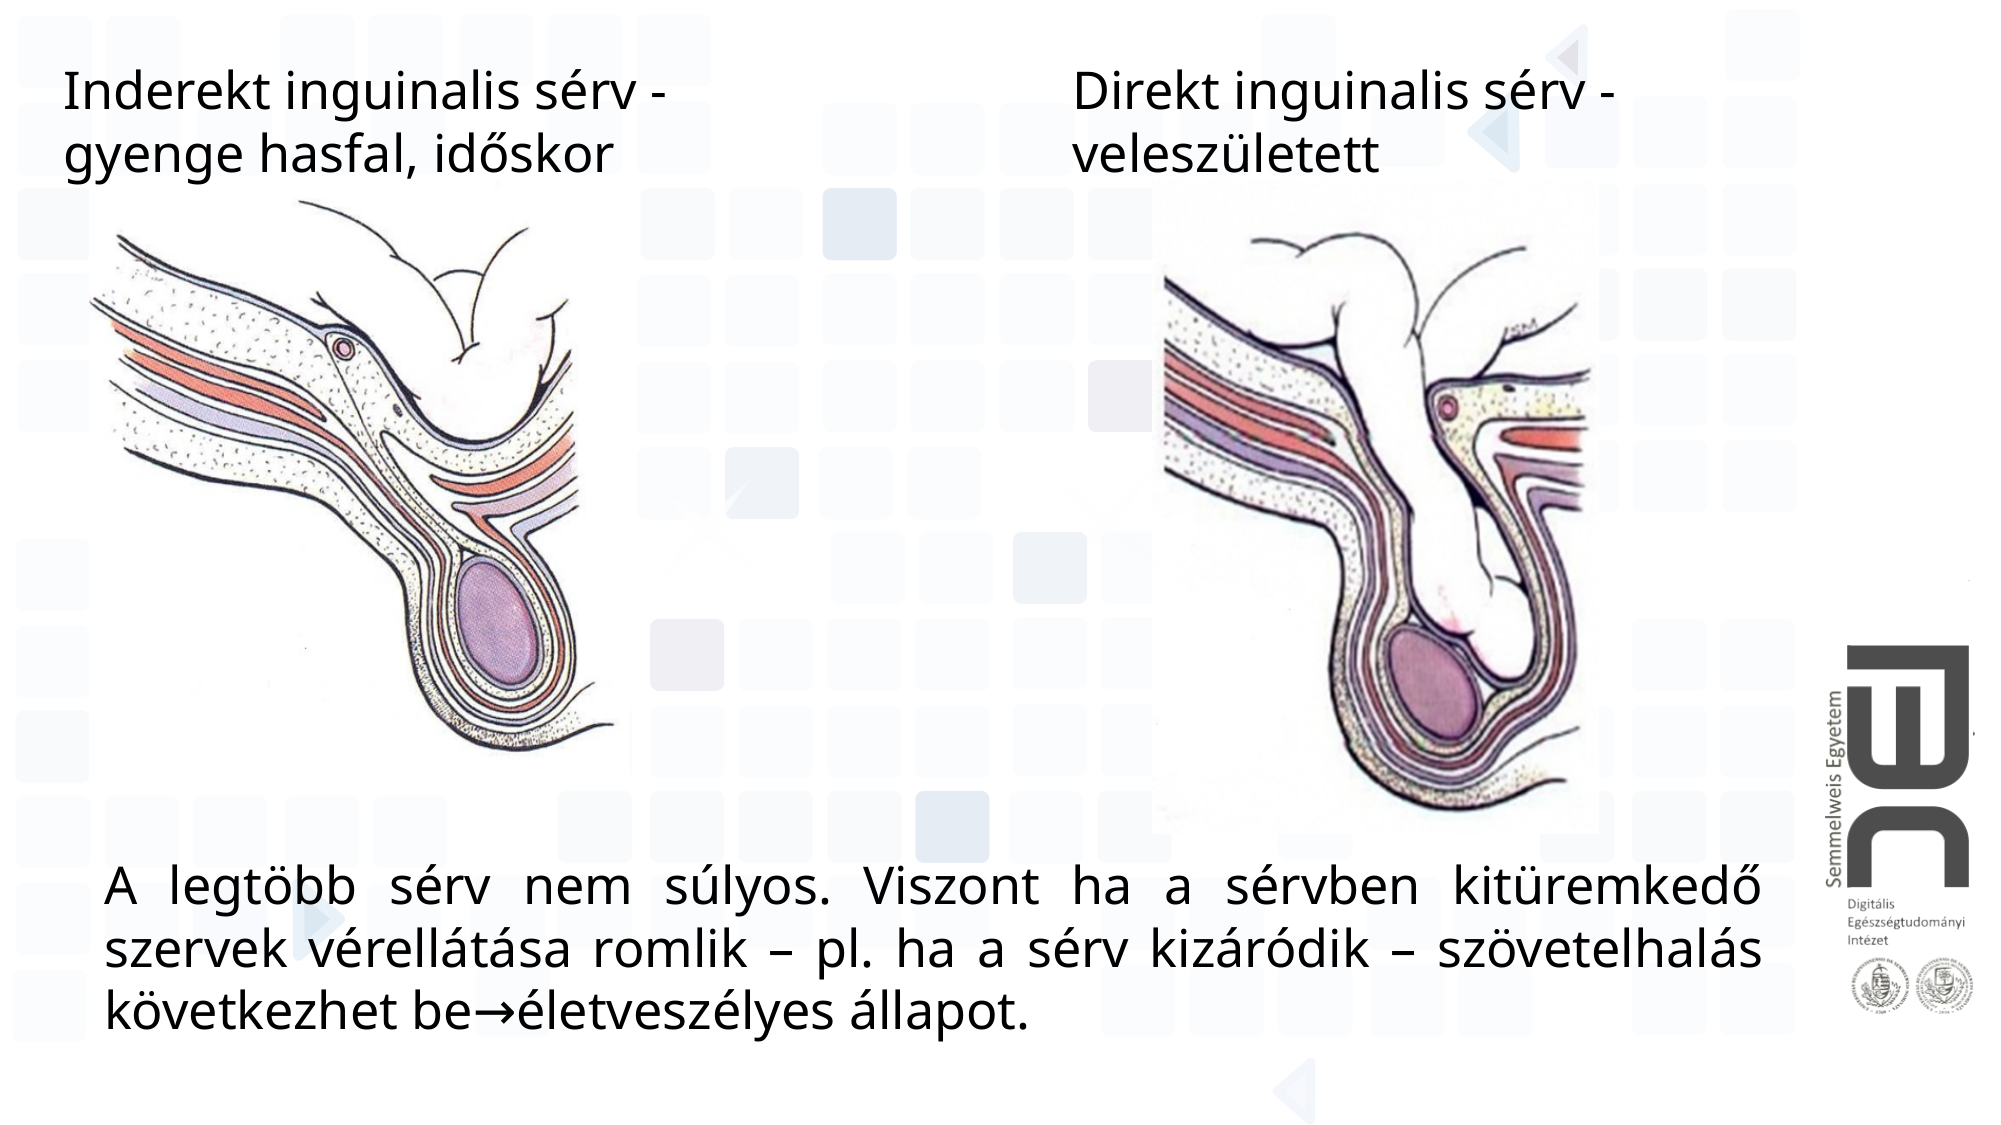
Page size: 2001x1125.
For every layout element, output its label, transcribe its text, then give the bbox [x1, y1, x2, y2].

picture [1152, 179, 1599, 834]
text_box A legtöbb sérv nem súlyos. Viszont ha a sérvben kitüremkedő szervek vérellátása romlik – pl. ha a sérv kizáródik – szövetelhalás következhet be→életveszélyes állapot. [89, 845, 1780, 1048]
text_box Inderekt inguinalis sérv - gyenge hasfal, időskor [49, 50, 845, 190]
picture [89, 179, 630, 787]
text_box Direkt inguinalis sérv - veleszületett [1057, 50, 1757, 190]
picture [1825, 580, 1975, 1014]
